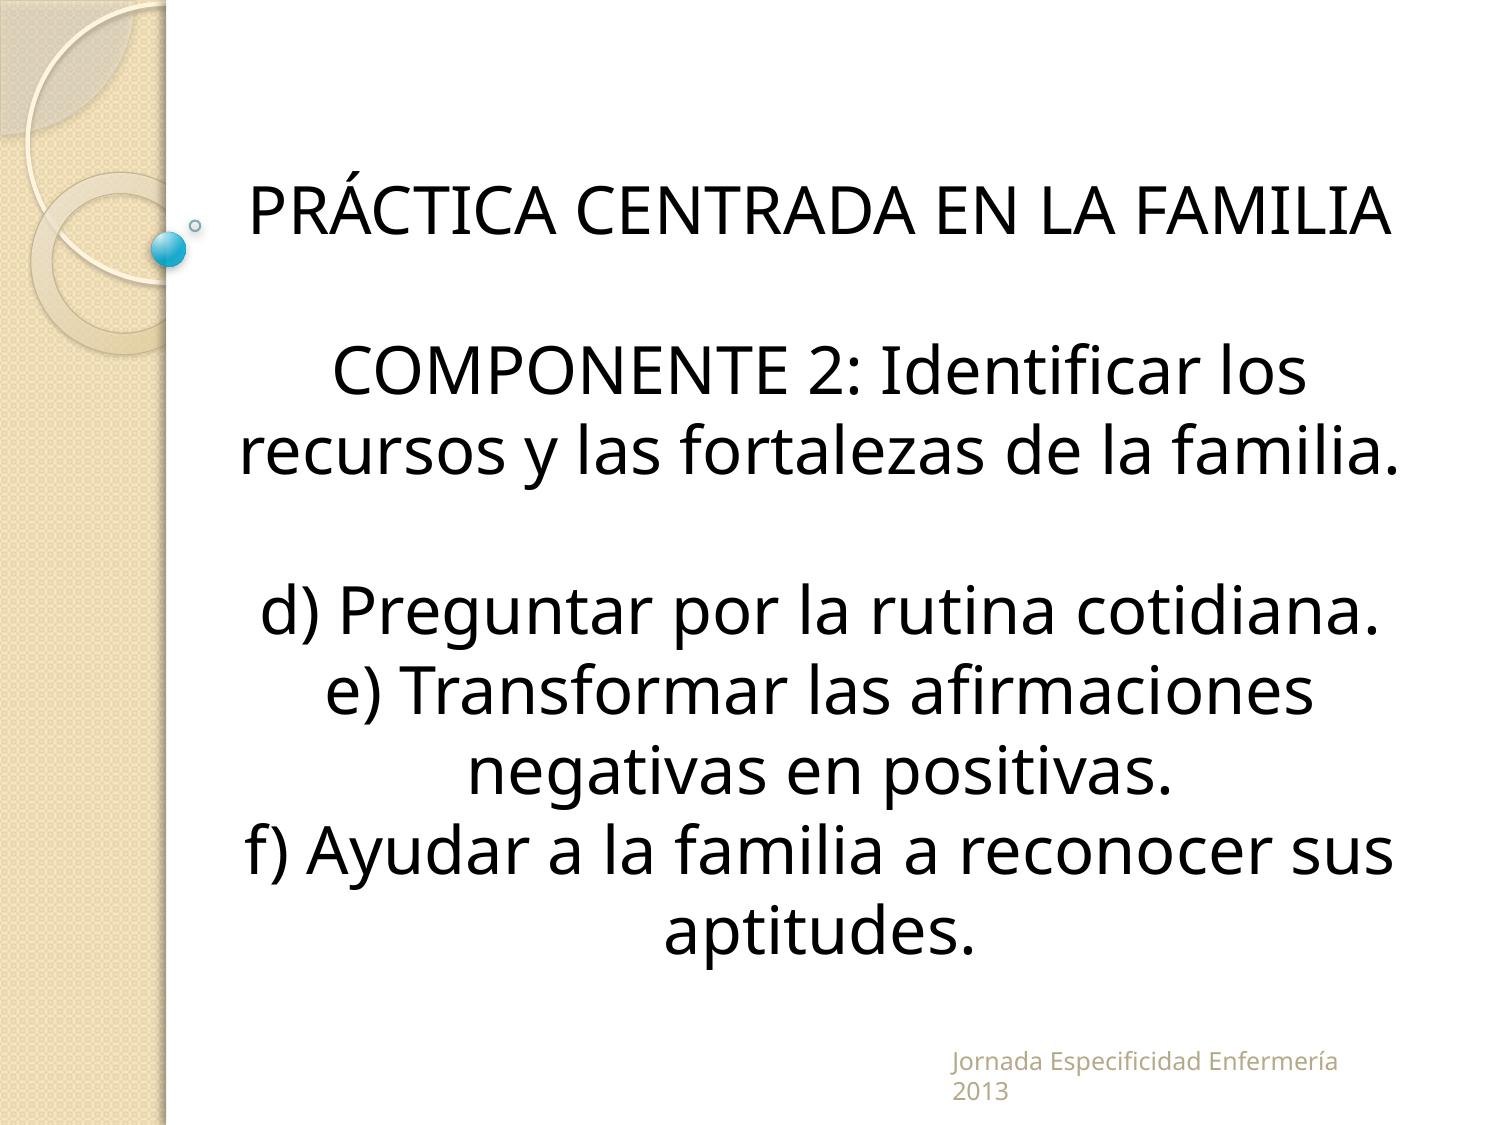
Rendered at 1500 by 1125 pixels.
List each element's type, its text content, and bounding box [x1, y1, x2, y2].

footer Jornada Especificidad Enfermería 2013 [937, 1034, 1413, 1113]
text_box PRÁCTICA CENTRADA EN LA FAMILIA COMPONENTE 2: Identificar los recursos y las fortalezas de la familia. d) Preguntar por la rutina cotidiana. e) Transformar las afirmaciones negativas en positivas. f) Ayudar a la familia a reconocer sus aptitudes. [194, 160, 1447, 976]
